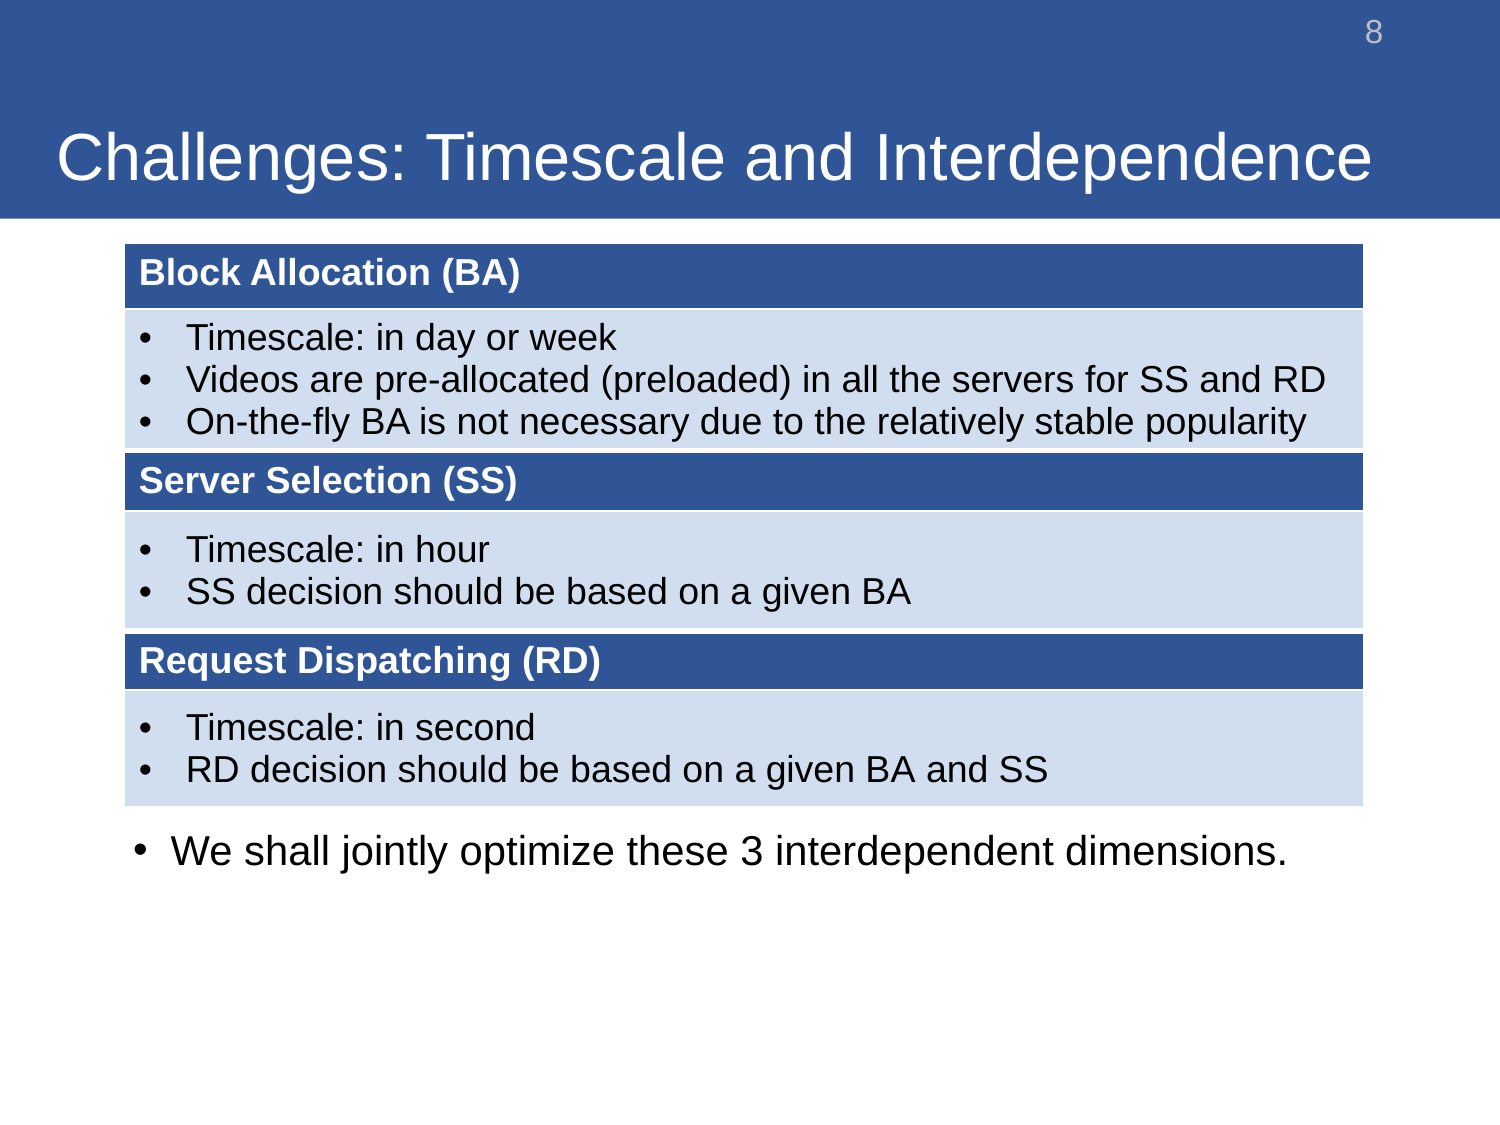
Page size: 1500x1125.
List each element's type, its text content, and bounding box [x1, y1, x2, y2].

table_cell Timescale: in second RD decision should be based on a given BA and SS [125, 691, 1363, 806]
table_cell Request Dispatching (RD) [125, 634, 1363, 689]
table_header Block Allocation (BA) [125, 244, 1363, 308]
slide_number 8 [995, 0, 1399, 60]
table_cell Timescale: in hour SS decision should be based on a given BA [125, 512, 1363, 628]
table_cell Server Selection (SS) [125, 453, 1363, 510]
text_box We shall jointly optimize these 3 interdependent dimensions. [118, 822, 1359, 964]
title Challenges: Timescale and Interdependence [41, 0, 1414, 202]
table_cell Timescale: in day or week Videos are pre-allocated (preloaded) in all the servers for SS and RD On-the-fly BA is not necessary due to the relatively stable popularity [125, 310, 1363, 448]
